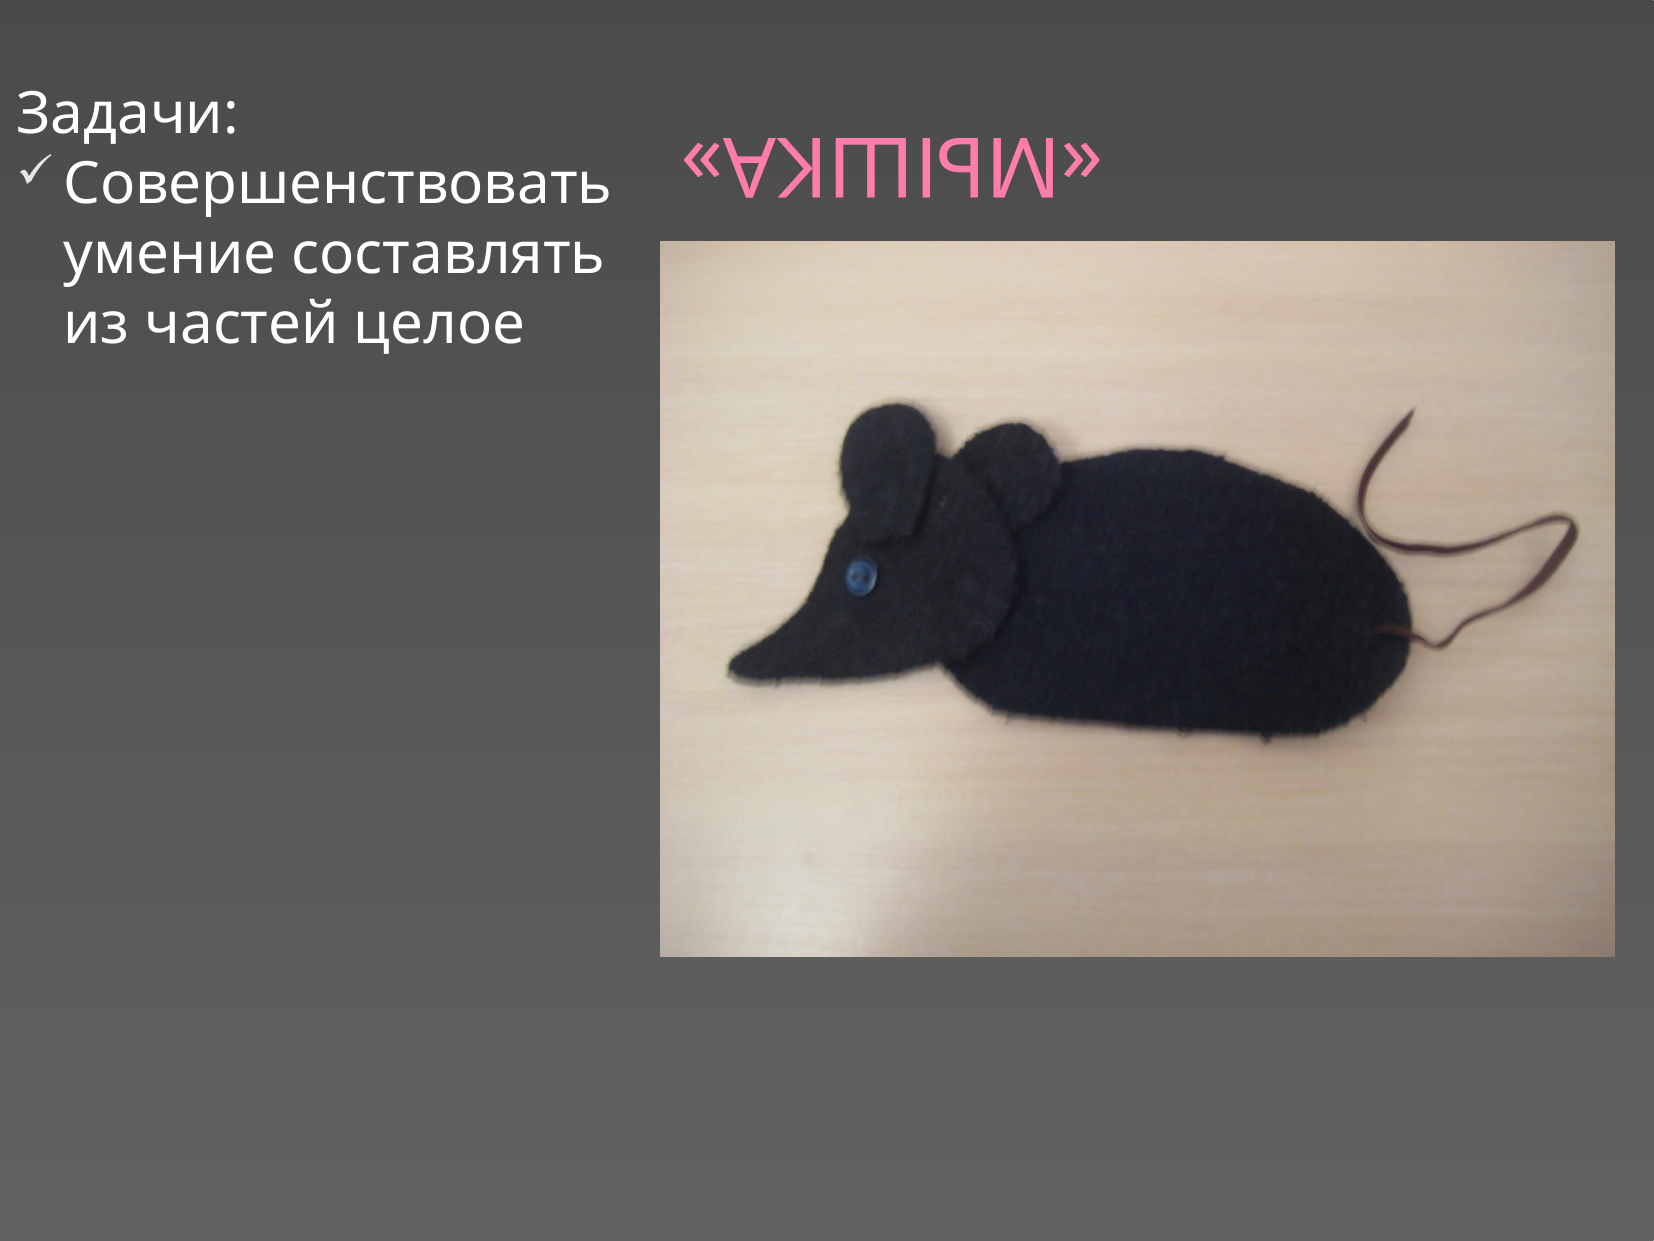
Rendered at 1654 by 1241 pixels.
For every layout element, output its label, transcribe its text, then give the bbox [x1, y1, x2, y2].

title «Мышка» [661, 0, 1595, 228]
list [660, 241, 1615, 958]
list Задачи: Совершенствовать умение составлять из частей целое [0, 66, 647, 1142]
